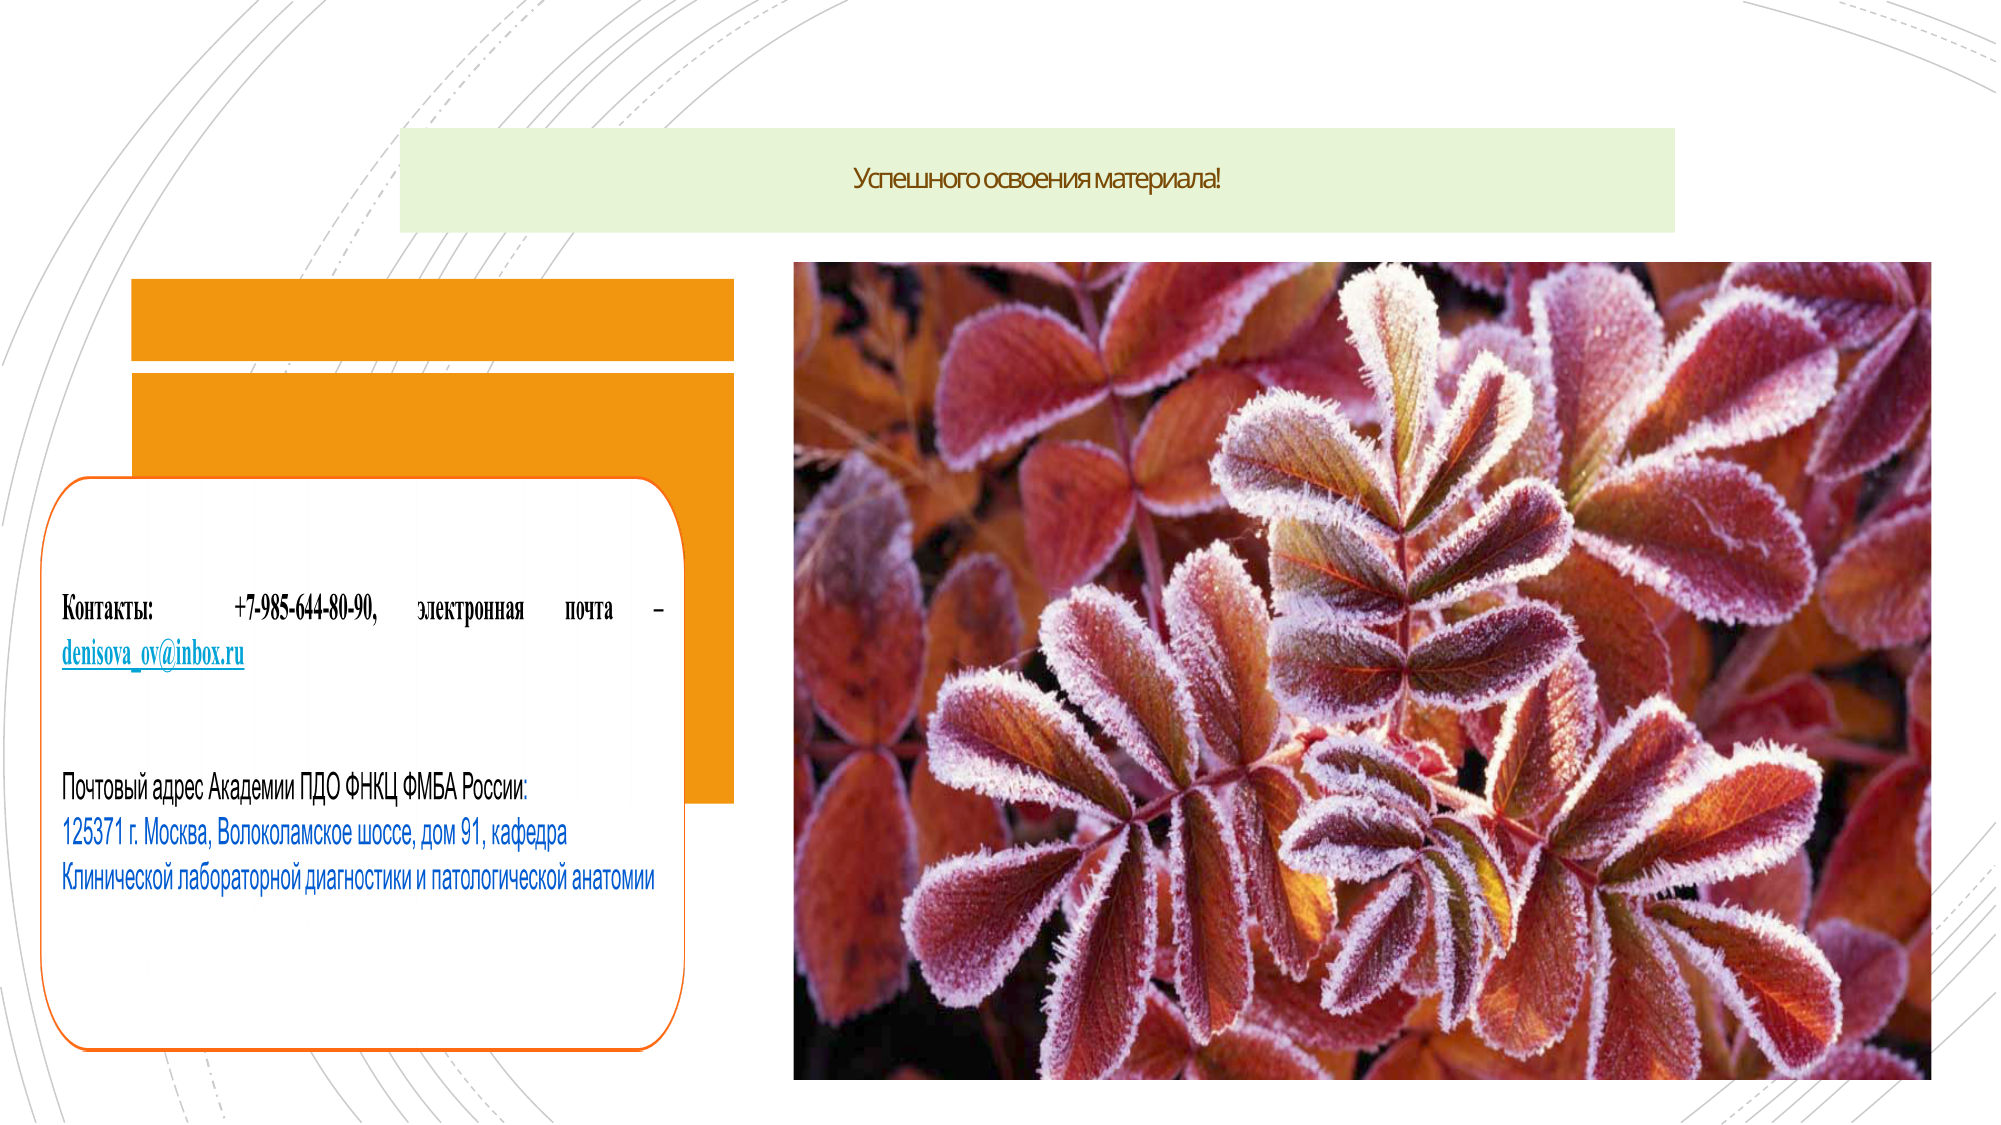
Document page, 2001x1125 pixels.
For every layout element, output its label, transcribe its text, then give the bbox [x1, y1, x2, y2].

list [793, 262, 1932, 1081]
title Успешного освоения материала! [399, 128, 1675, 233]
picture [40, 475, 685, 1052]
